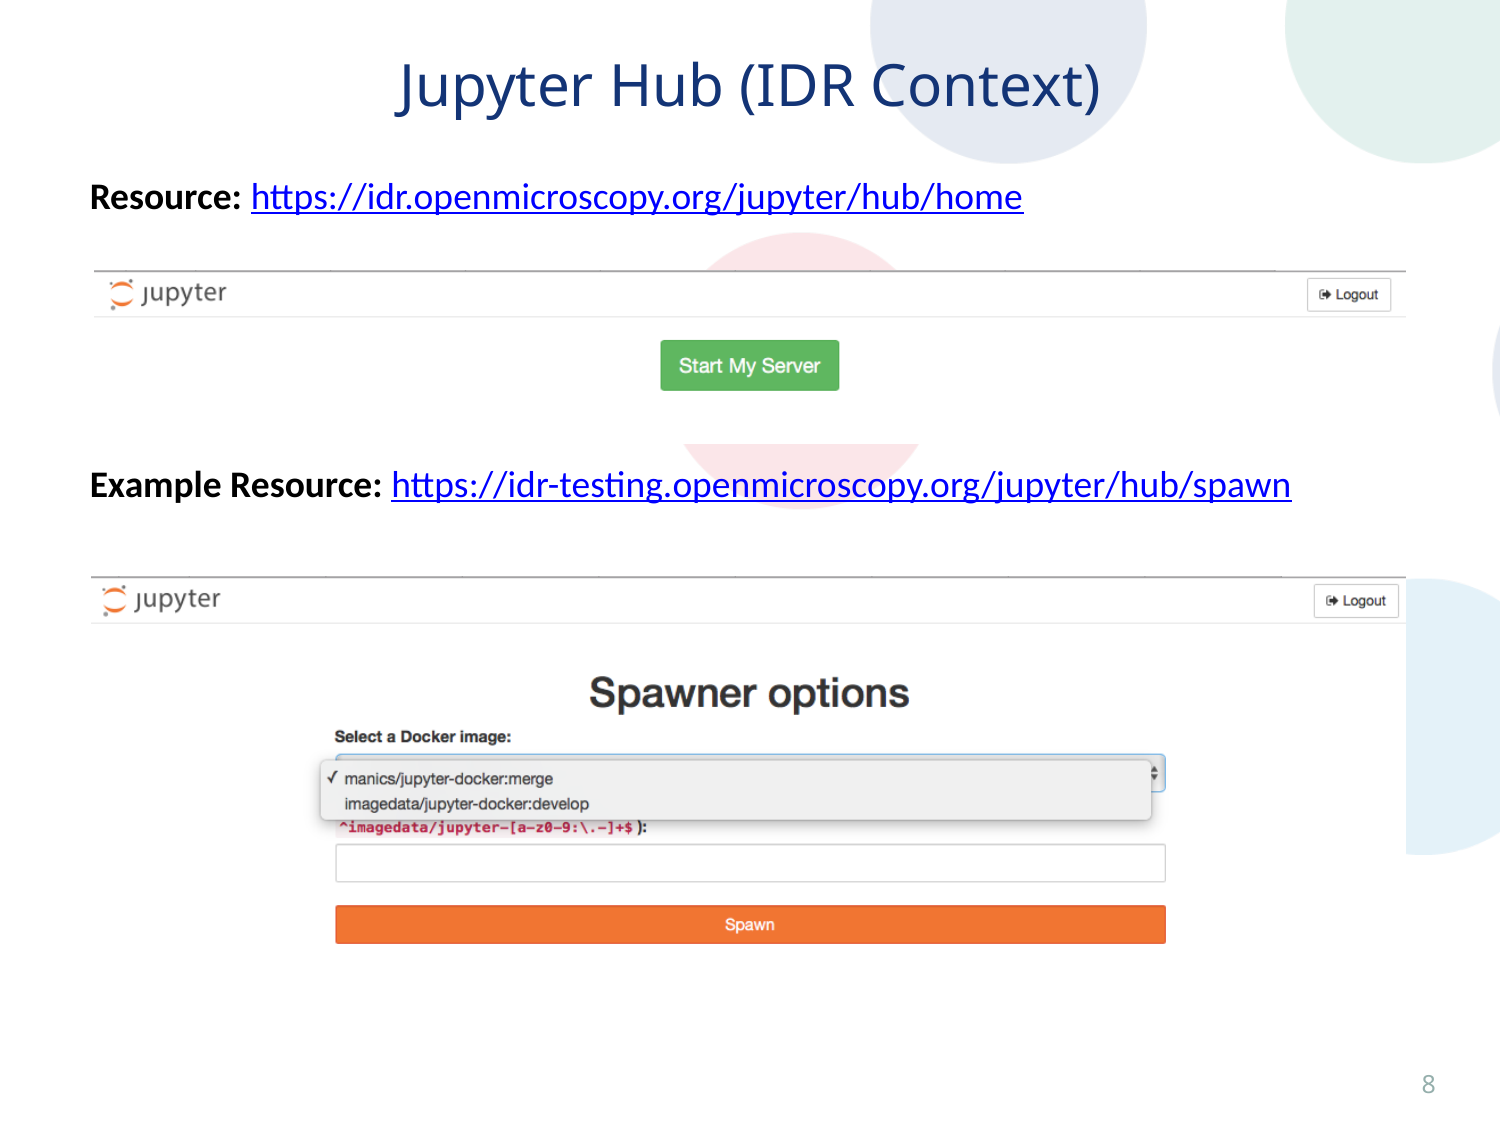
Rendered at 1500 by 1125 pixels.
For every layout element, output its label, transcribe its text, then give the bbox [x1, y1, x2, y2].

text_box Example Resource: https://idr-testing.openmicroscopy.org/jupyter/hub/spawn [74, 452, 1333, 558]
slide_number 7 [1332, 1055, 1451, 1116]
text_box Resource: https://idr.openmicroscopy.org/jupyter/hub/home [75, 164, 1254, 270]
title Jupyter Hub (IDR Context) [75, 1, 1425, 165]
picture [94, 270, 1406, 444]
picture [91, 575, 1406, 977]
